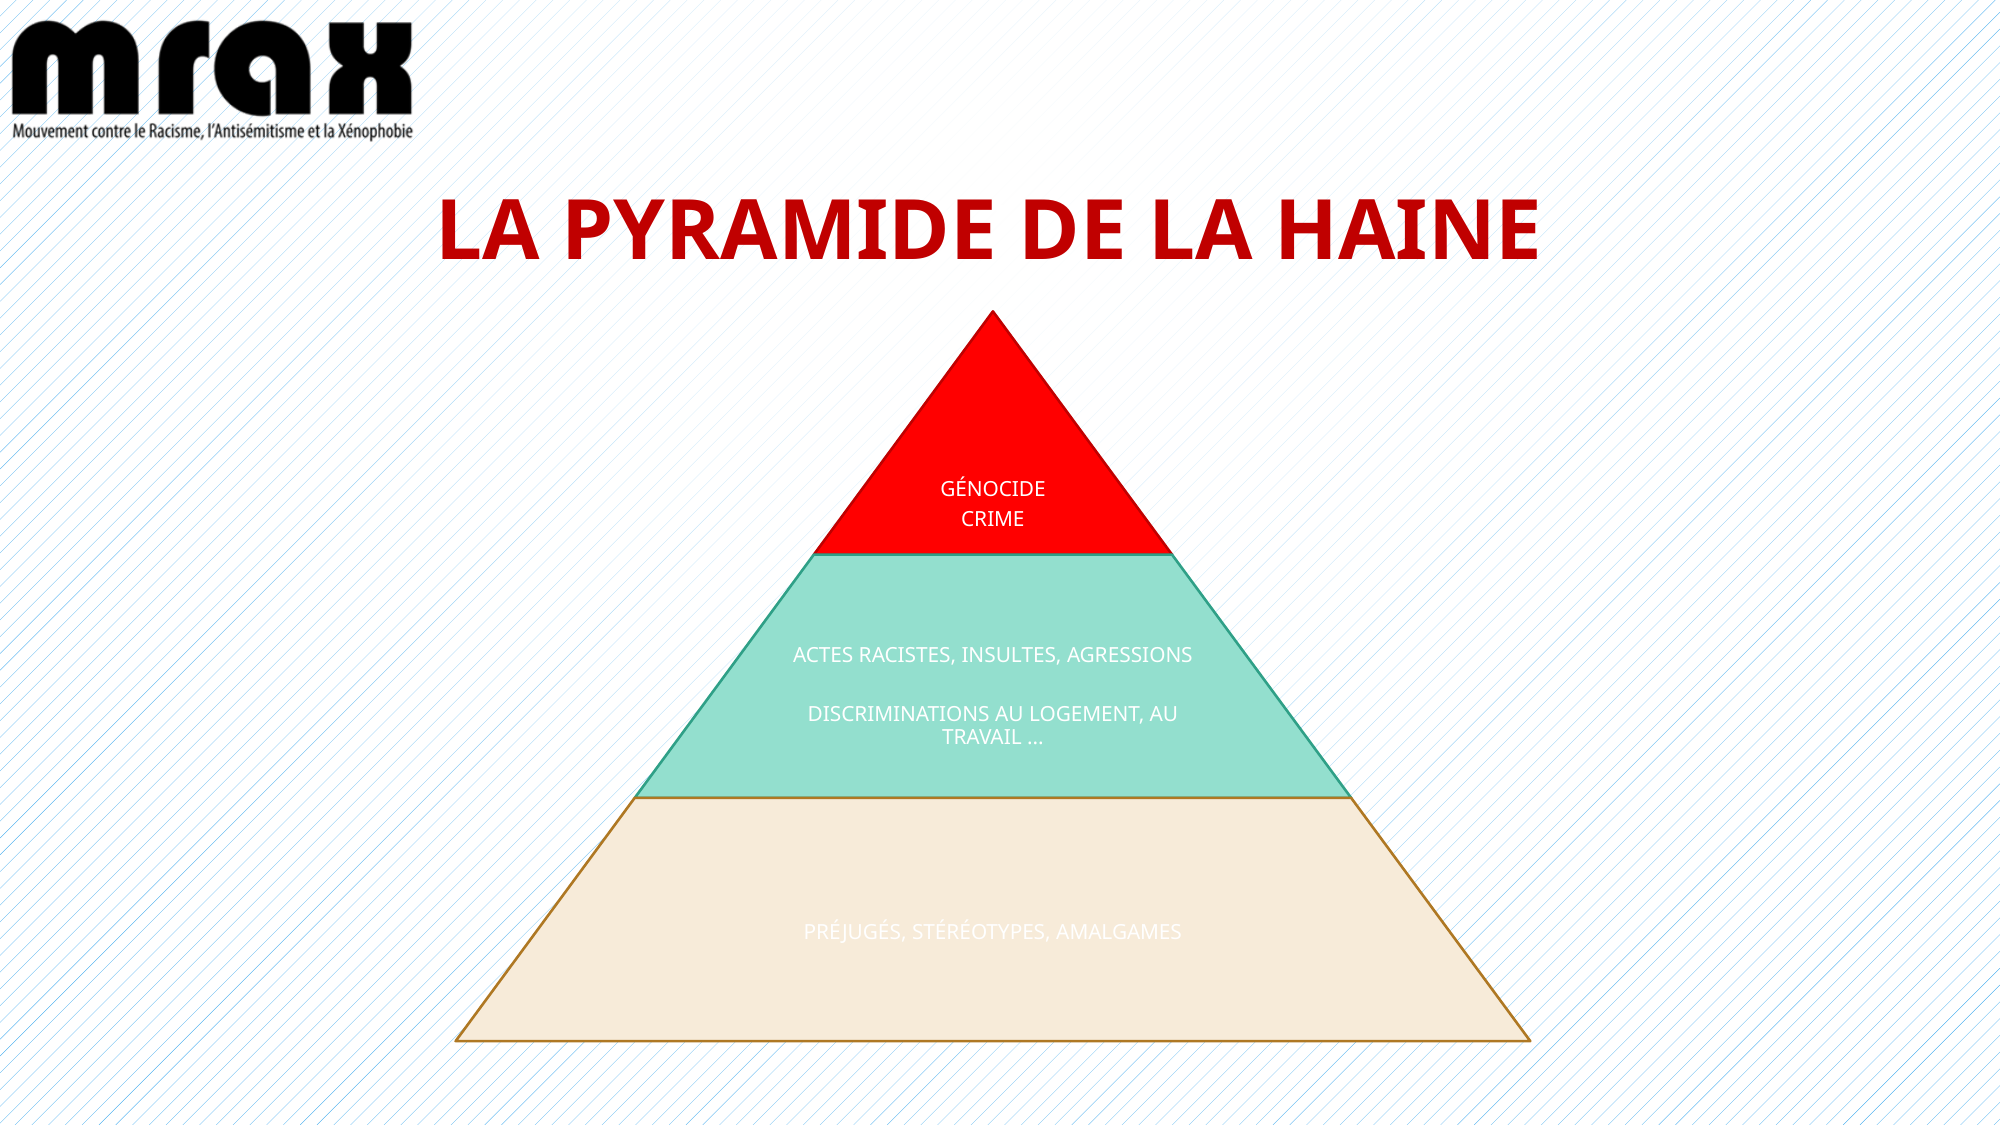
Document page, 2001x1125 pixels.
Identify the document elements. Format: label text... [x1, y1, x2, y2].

picture [0, 0, 2000, 1125]
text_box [455, 311, 1531, 1042]
title La pyramide de la haine [149, 101, 1851, 364]
